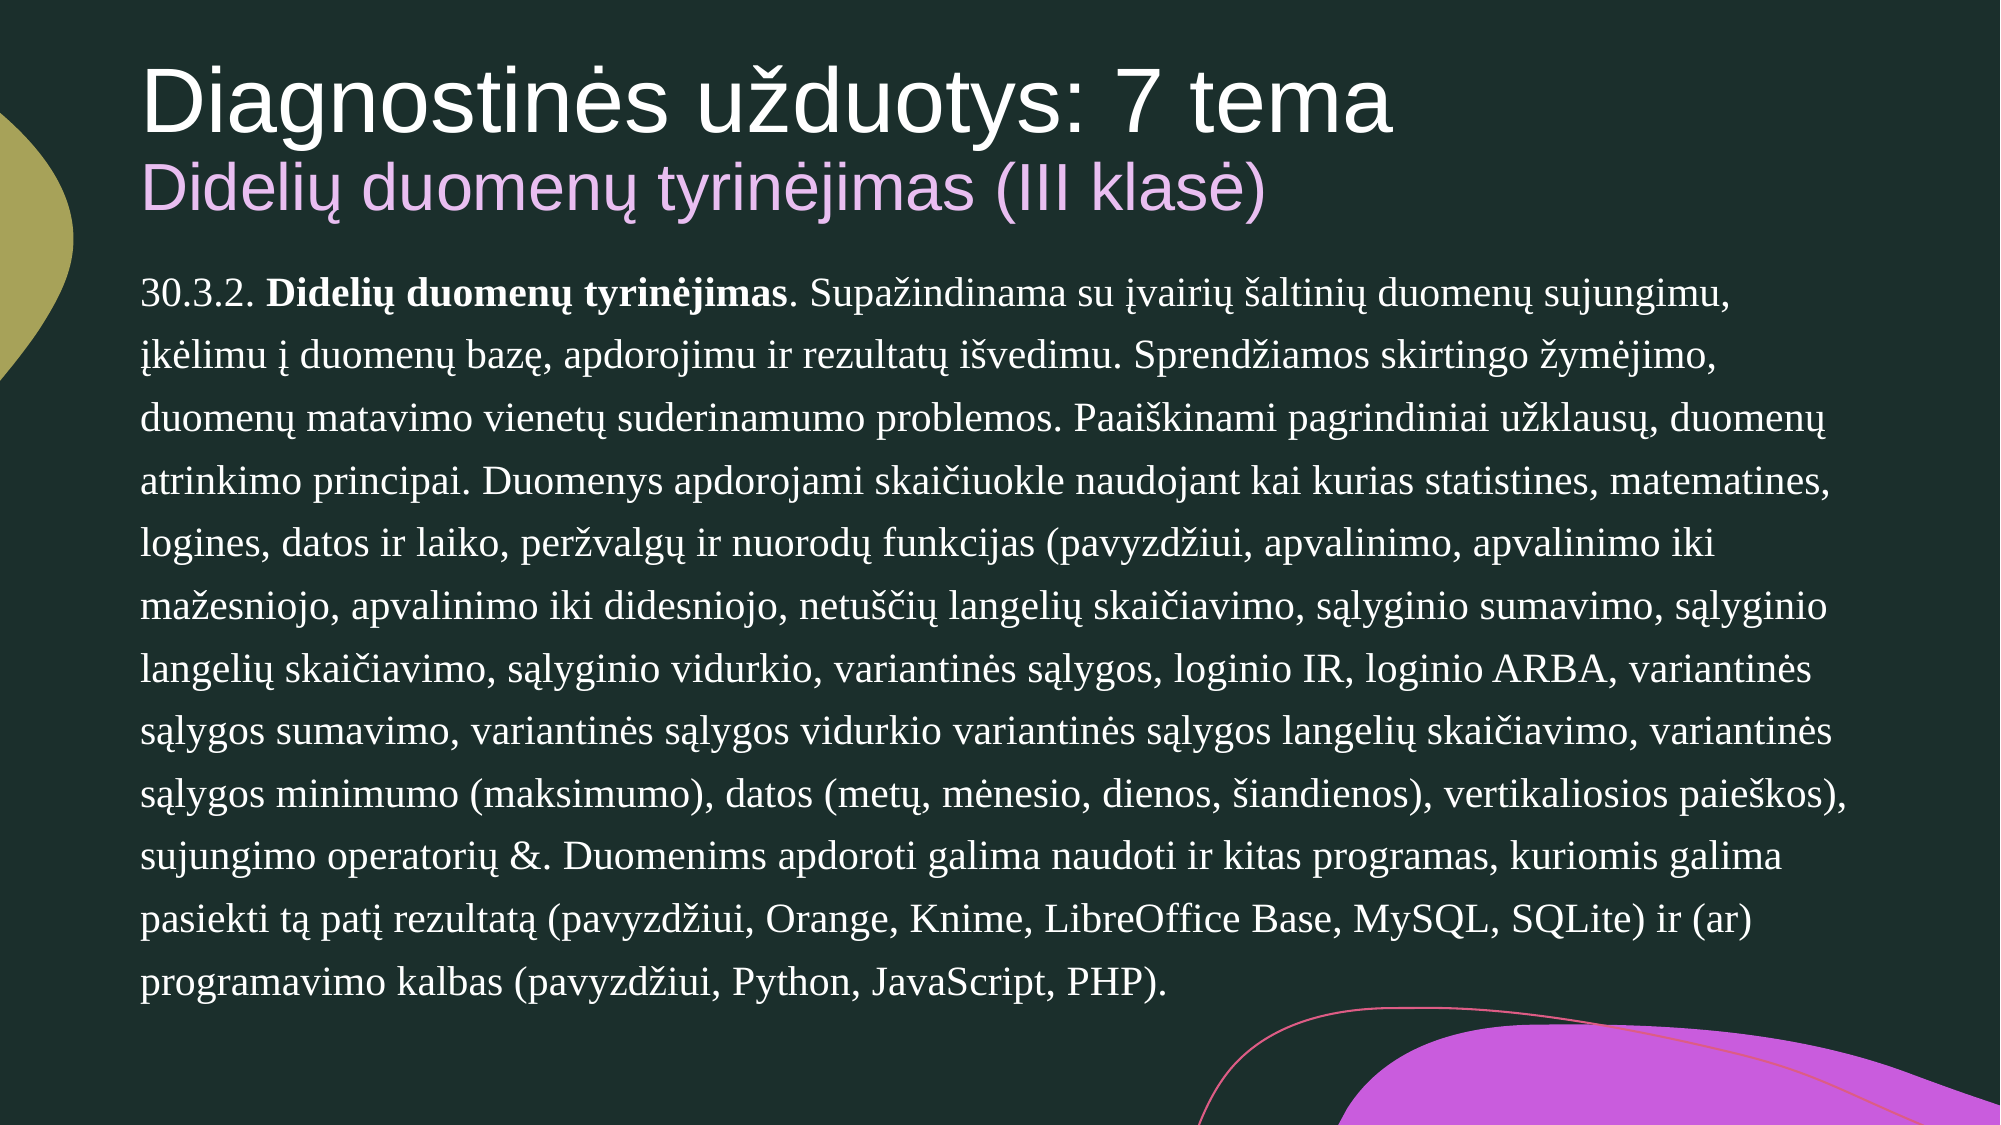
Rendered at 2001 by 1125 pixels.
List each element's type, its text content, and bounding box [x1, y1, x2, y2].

title Diagnostinės užduotys: 7 tema Didelių duomenų tyrinėjimas (III klasė) [125, 14, 1985, 265]
list 30.3.2. Didelių duomenų tyrinėjimas. Supažindinama su įvairių šaltinių duomenų sujungimu, įkėlimu į duomenų bazę, apdorojimu ir rezultatų išvedimu. Sprendžiamos skirtingo žymėjimo, duomenų matavimo vienetų suderinamumo problemos. Paaiškinami pagrindiniai užklausų, duomenų atrinkimo principai. Duomenys apdorojami skaičiuokle naudojant kai kurias statistines, matematines, logines, datos ir laiko, peržvalgų ir nuorodų funkcijas (pavyzdžiui, apvalinimo, apvalinimo iki mažesniojo, apvalinimo iki didesniojo, netuščių langelių skaičiavimo, sąlyginio sumavimo, sąlyginio langelių skaičiavimo, sąlyginio vidurkio, variantinės sąlygos, loginio IR, loginio ARBA, variantinės sąlygos sumavimo, variantinės sąlygos vidurkio variantinės sąlygos langelių skaičiavimo, variantinės sąlygos minimumo (maksimumo), datos (metų, mėnesio, dienos, šiandienos), vertikaliosios paieškos), sujungimo operatorių &. Duomenims apdoroti galima naudoti ir kitas programas, kuriomis galima pasiekti tą patį rezultatą (pavyzdžiui, Orange, Knime, LibreOffice Base, MySQL, SQLite) ir (ar) programavimo kalbas (pavyzdžiui, Python, JavaScript, PHP). [125, 244, 1875, 1125]
